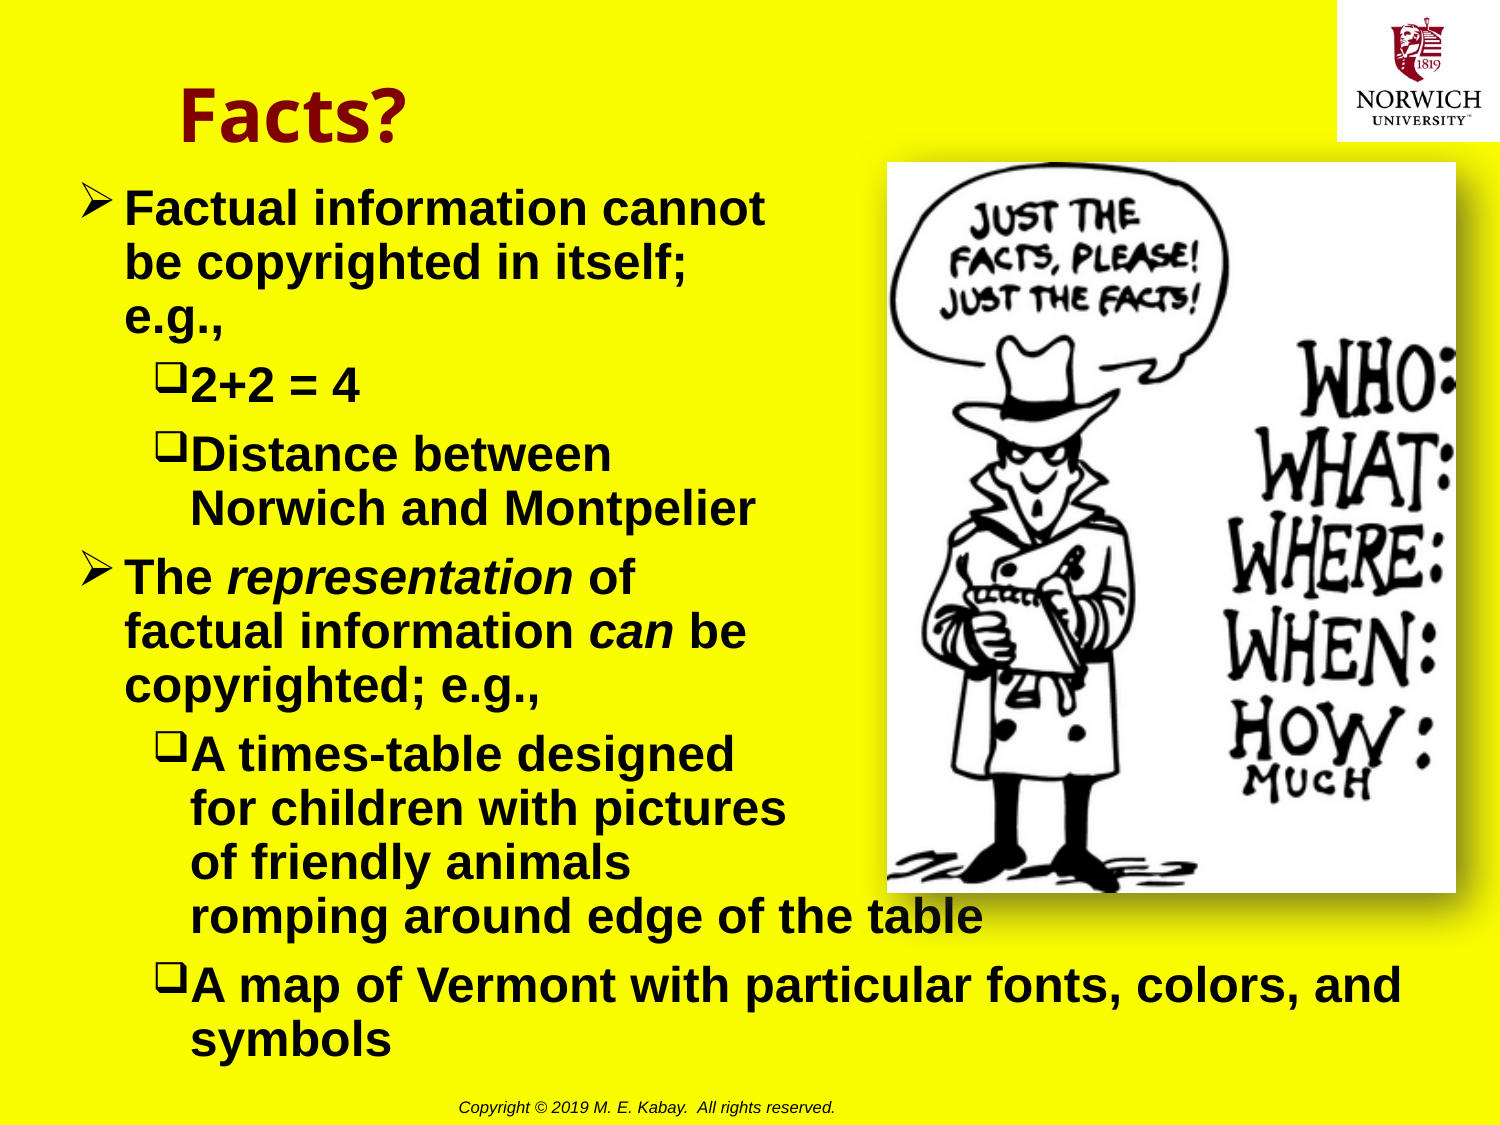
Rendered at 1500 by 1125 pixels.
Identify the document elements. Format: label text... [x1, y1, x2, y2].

picture [887, 162, 1456, 894]
picture [1337, 0, 1500, 142]
title Facts? [161, 24, 1339, 174]
list Factual information cannot be copyrighted in itself; e.g., 2+2 = 4 Distance between Norwich and Montpelier The representation of factual information can be copyrighted; e.g., A times-table designed for children with pictures of friendly animals romping around edge of the table A map of Vermont with particular fonts, colors, and symbols [61, 174, 1451, 1038]
